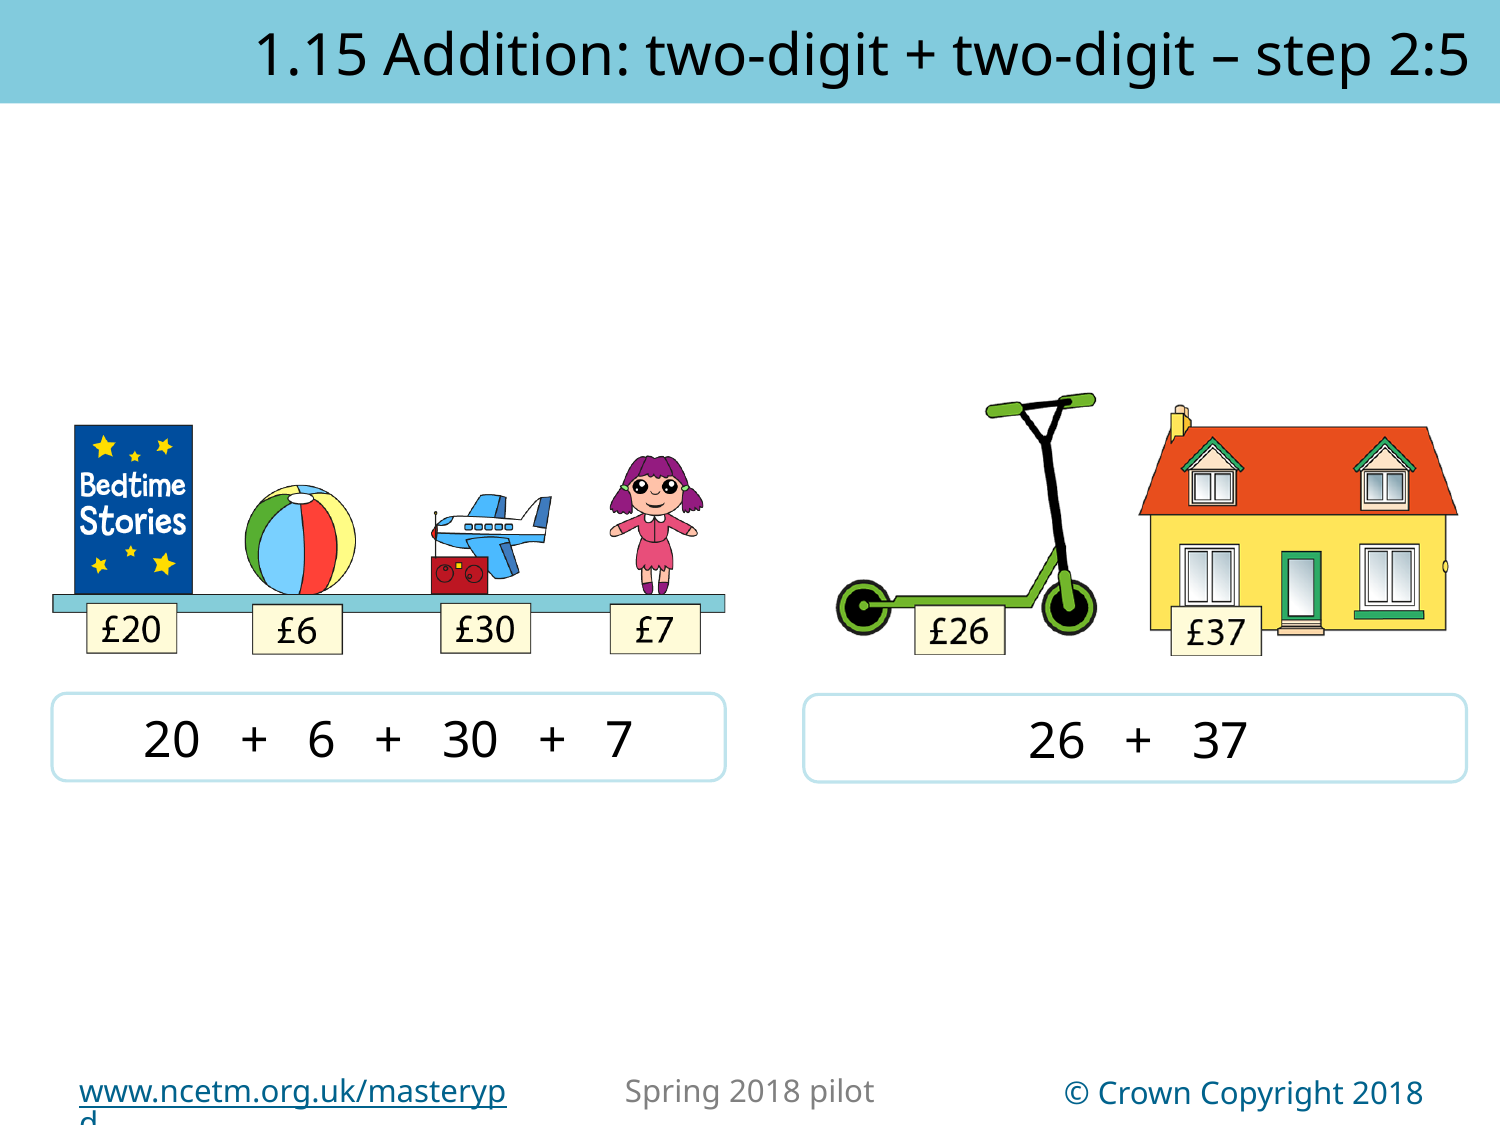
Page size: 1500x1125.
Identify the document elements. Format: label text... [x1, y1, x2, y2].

text_box 26 + 37 [849, 701, 1429, 777]
text_box [52, 693, 726, 781]
picture [1138, 385, 1475, 657]
picture [51, 424, 726, 655]
picture [833, 383, 1114, 655]
list 1.15 Addition: two-digit + two-digit – step 2:5 [0, 0, 1500, 104]
text_box 20 + 6 + 30 + 7 [99, 699, 679, 775]
text_box [803, 694, 1467, 783]
